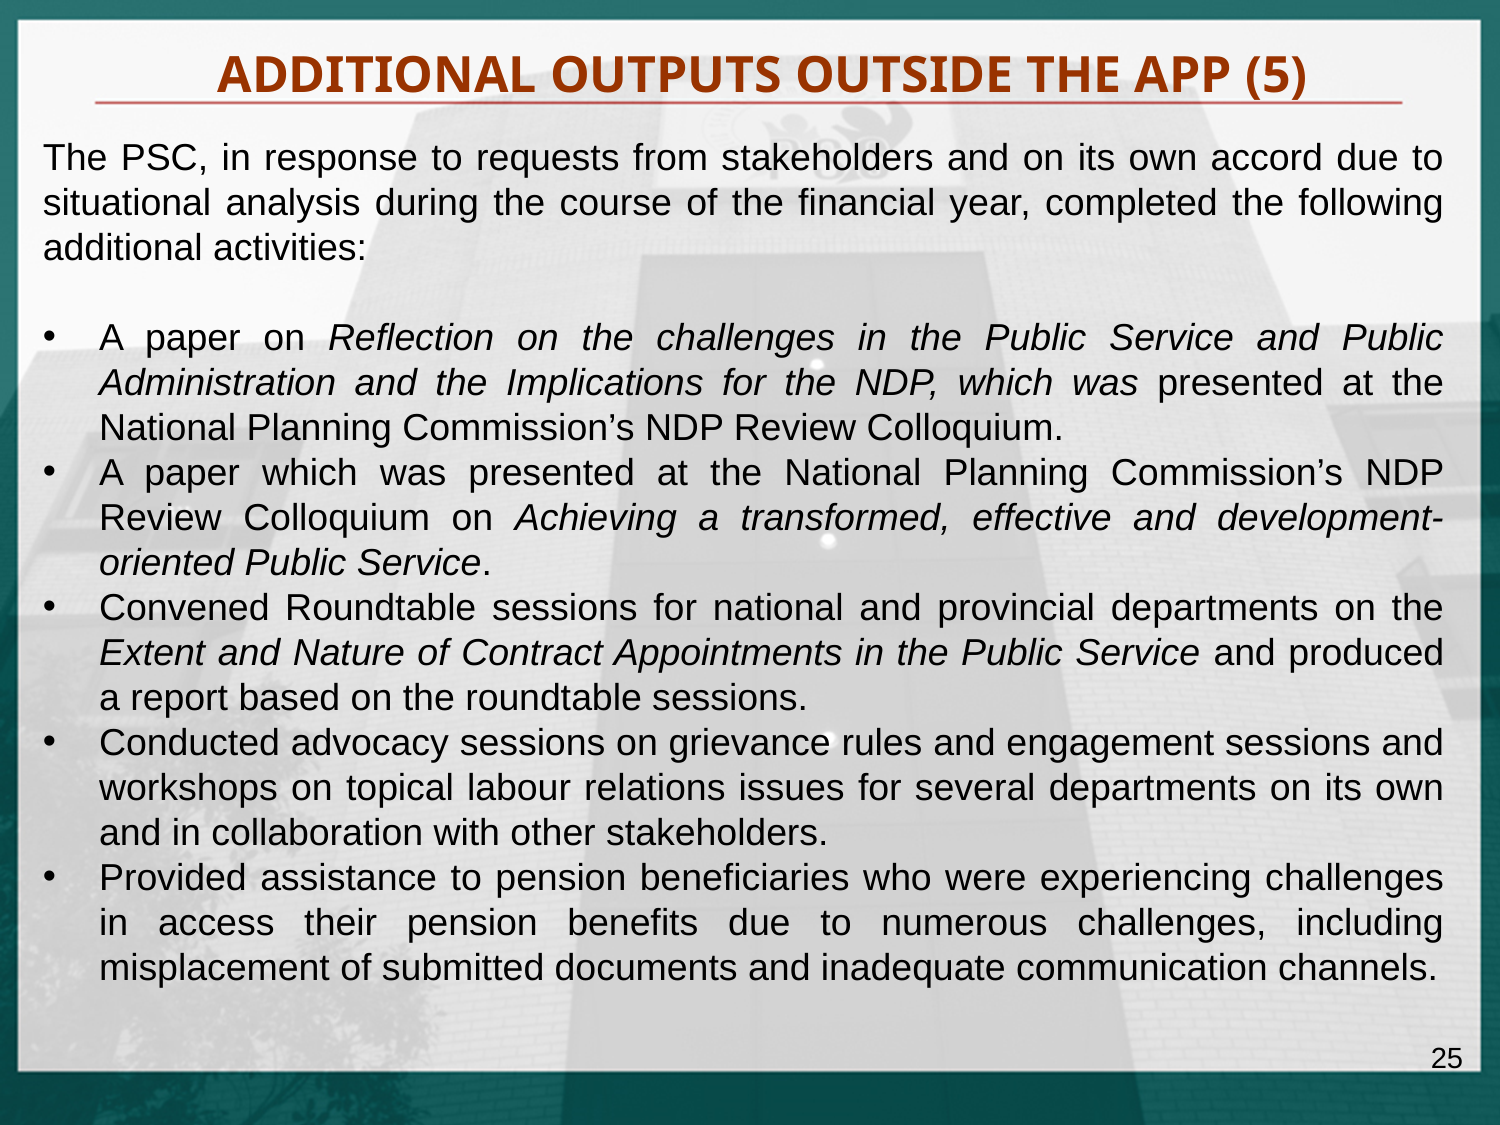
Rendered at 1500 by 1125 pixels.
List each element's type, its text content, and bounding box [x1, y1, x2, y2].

text_box 25 [1128, 1032, 1478, 1111]
text_box The PSC, in response to requests from stakeholders and on its own accord due to situational analysis during the course of the financial year, completed the following additional activities: A paper on Reflection on the challenges in the Public Service and Public Administration and the Implications for the NDP, which was presented at the National Planning Commission’s NDP Review Colloquium. A paper which was presented at the National Planning Commission’s NDP Review Colloquium on Achieving a transformed, effective and development-oriented Public Service. Convened Roundtable sessions for national and provincial departments on the Extent and Nature of Contract Appointments in the Public Service and produced a report based on the roundtable sessions. Conducted advocacy sessions on grievance rules and engagement sessions and workshops on topical labour relations issues for several departments on its own and in collaboration with other stakeholders. Provided assistance to pension beneficiaries who were experiencing challenges in access their pension benefits due to numerous challenges, including misplacement of submitted documents and inadequate communication channels. [28, 125, 1459, 996]
picture [0, 0, 1500, 1125]
text_box ADDITIONAL OUTPUTS OUTSIDE THE APP (5) [73, 17, 1413, 125]
